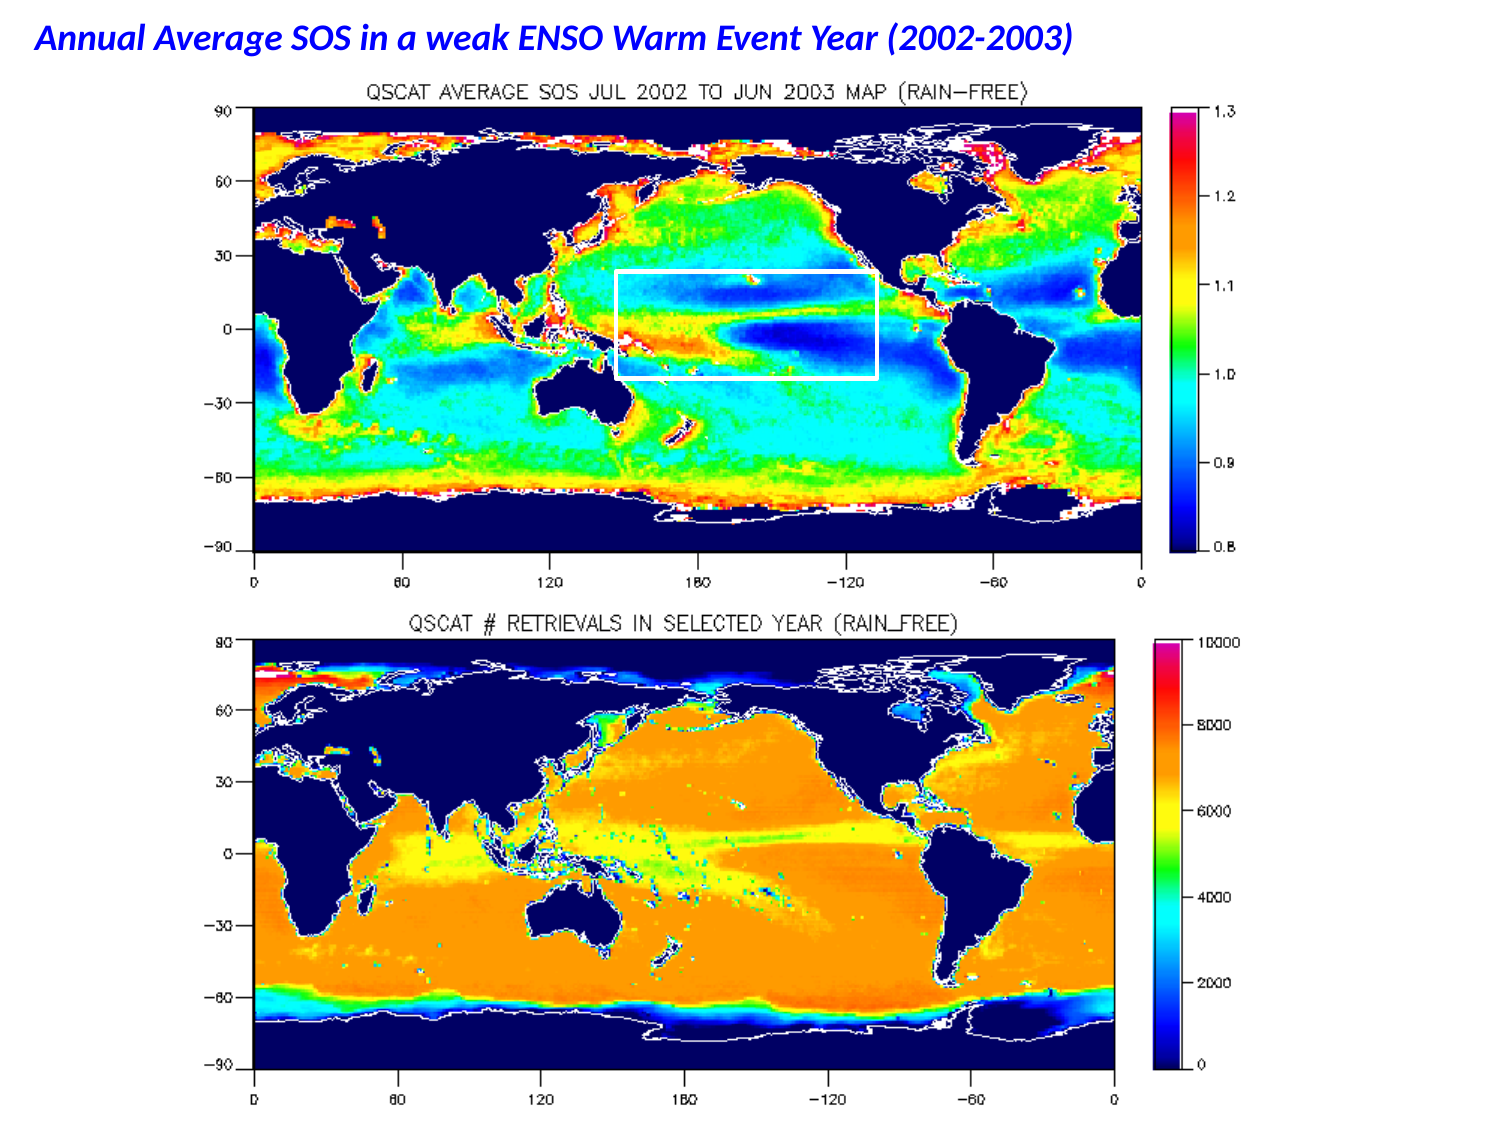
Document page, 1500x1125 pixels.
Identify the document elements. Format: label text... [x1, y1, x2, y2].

text_box Annual Average SOS in a weak ENSO Warm Event Year (2002-2003) [19, 5, 1090, 65]
picture [202, 76, 1253, 1125]
